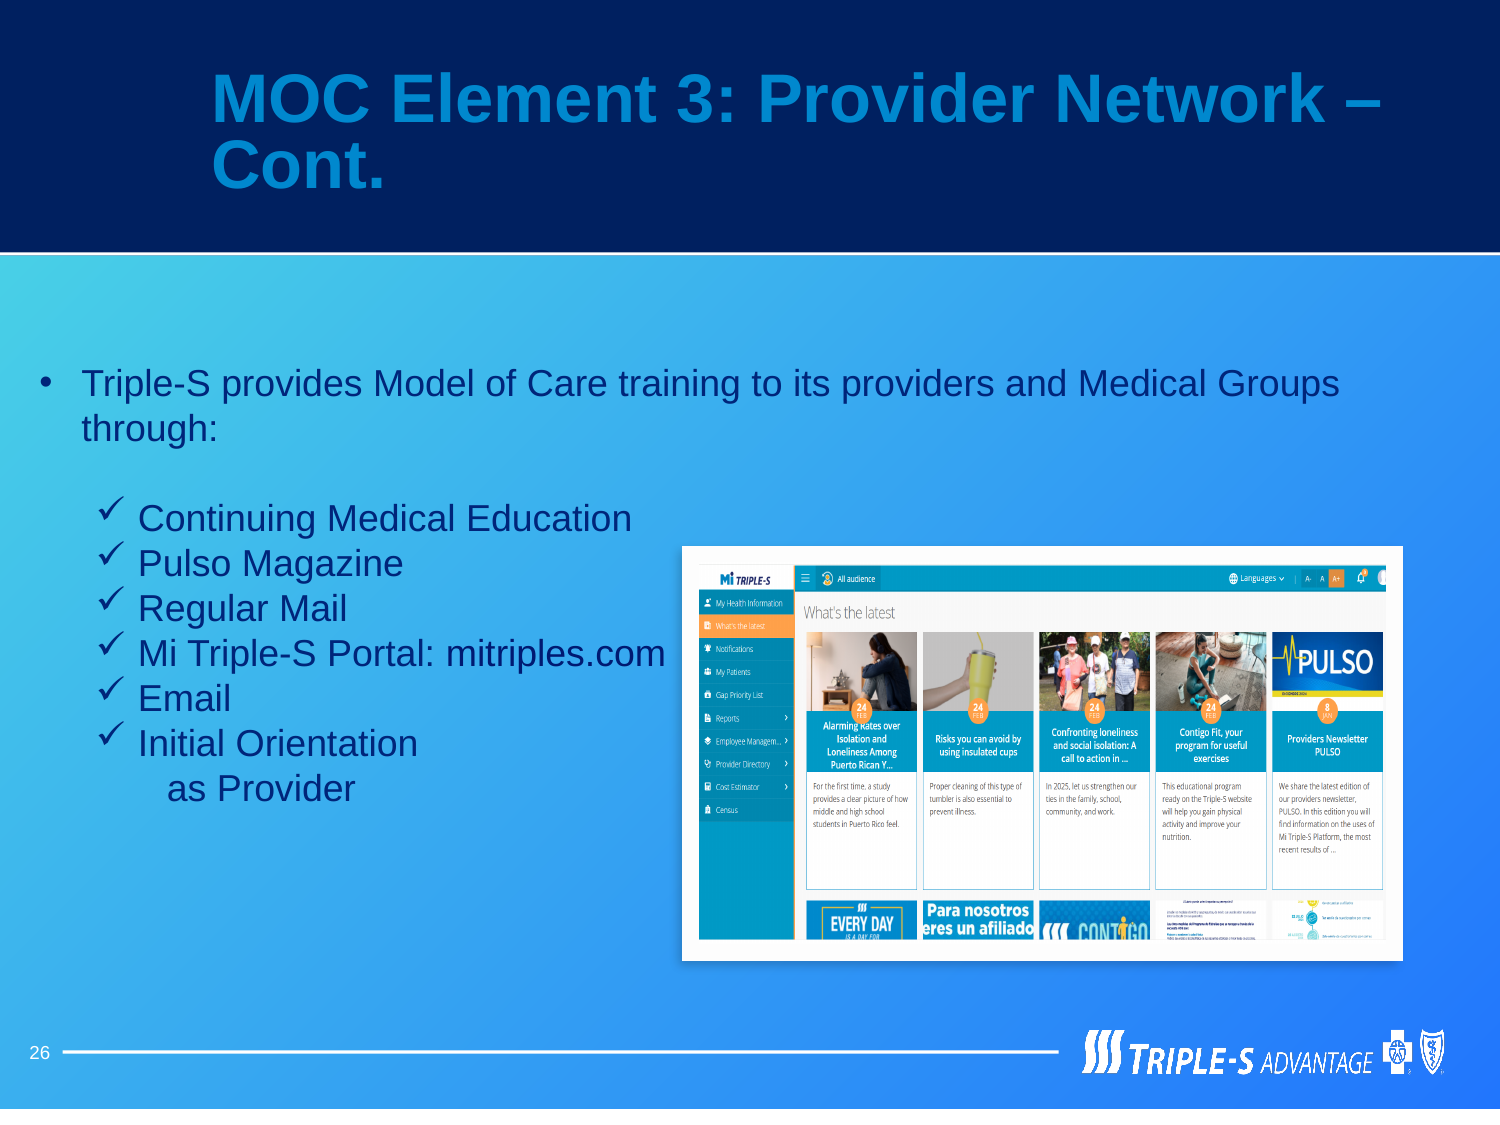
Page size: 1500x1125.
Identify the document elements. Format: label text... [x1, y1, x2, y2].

text_box Triple-S provides Model of Care training to its providers and Medical Groups through: Continuing Medical Education Pulso Magazine Regular Mail Mi Triple-S​ Portal: mitriples.com​ Email Initial Orientation as Provider ​ [28, 353, 1472, 860]
picture [0, 1109, 1500, 1125]
picture [698, 561, 1387, 589]
picture [1329, 570, 1344, 587]
picture [698, 592, 1387, 945]
picture [1378, 570, 1387, 584]
picture [1361, 569, 1367, 576]
picture [1230, 574, 1237, 583]
picture [1081, 1029, 1445, 1087]
slide_number 26 [14, 1022, 77, 1082]
title MOC Element 3: Provider Network – Cont. [199, 78, 1444, 194]
